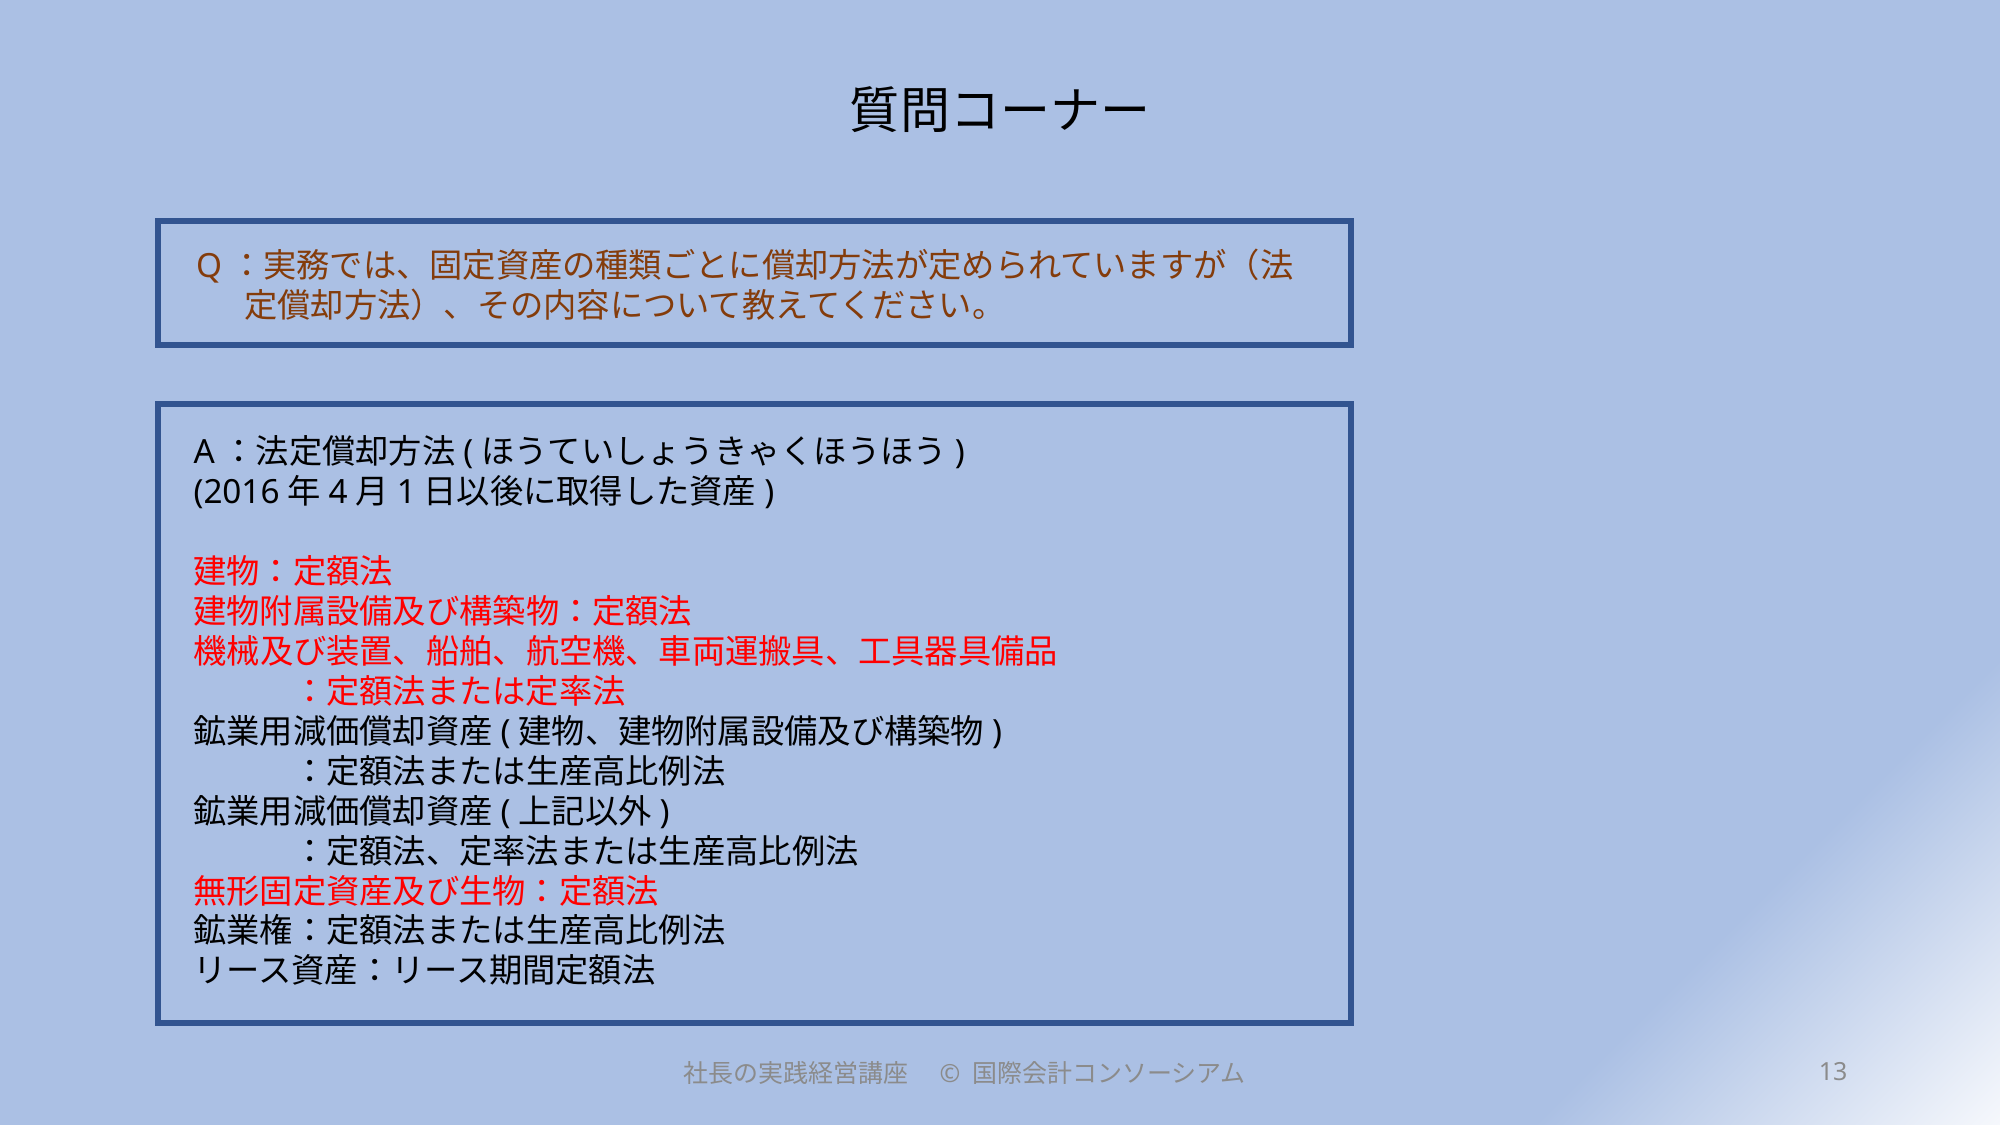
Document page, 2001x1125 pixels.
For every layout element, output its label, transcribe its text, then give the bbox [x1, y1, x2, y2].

title 質問コーナー [137, 49, 1863, 175]
text_box [157, 220, 1352, 346]
text_box [157, 403, 1352, 1024]
footer 社長の実践経営講座 © 国際会計コンソーシアム [350, 1042, 1412, 1103]
text_box A：法定償却方法(ほうていしょうきゃくほうほう) (2016年4月1日以後に取得した資産) 建物：定額法 建物附属設備及び構築物：定額法 機械及び装置、船舶、航空機、車両運搬具、工具器具備品 ：定額法または定率法 鉱業用減価償却資産(建物、建物附属設備及び構築物) ：定額法または生産高比例法 鉱業用減価償却資産(上記以外) ：定額法、定率法または生産高比例法 無形固定資産及び生物：定額法 鉱業権：定額法または生産高比例法 リース資産：リース期間定額法 [178, 423, 1354, 997]
slide_number 13 [1412, 1042, 1863, 1103]
